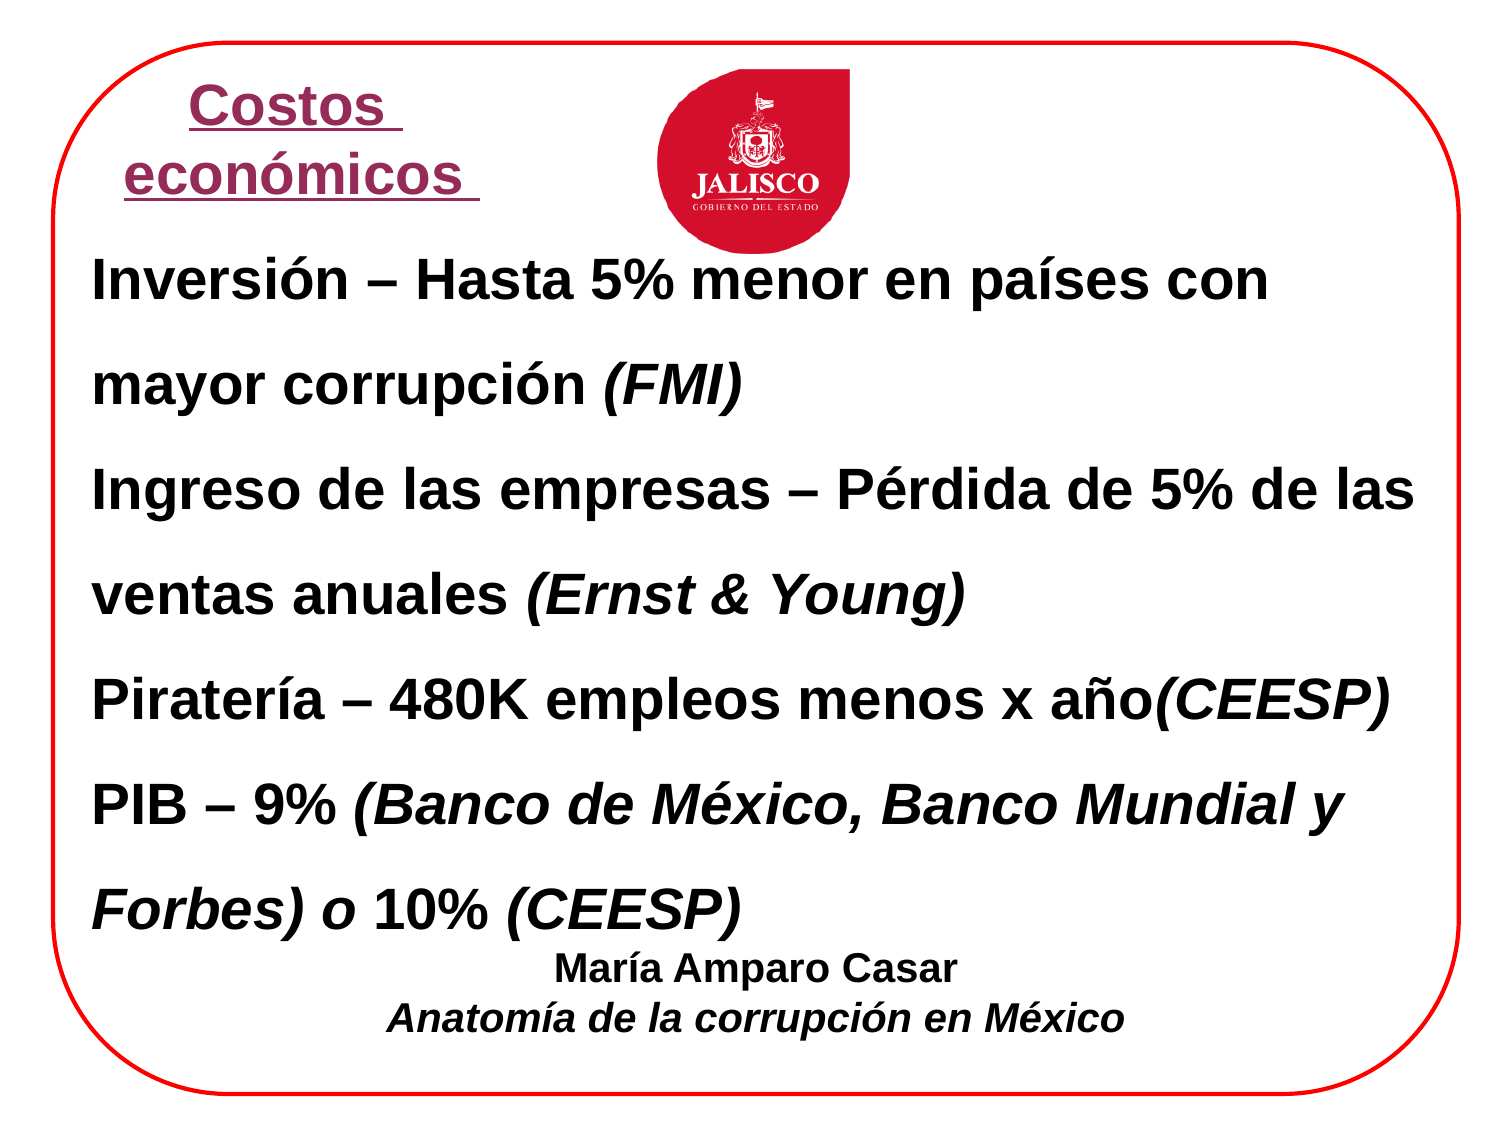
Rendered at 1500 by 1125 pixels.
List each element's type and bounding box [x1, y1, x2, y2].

text_box [52, 42, 1459, 1095]
